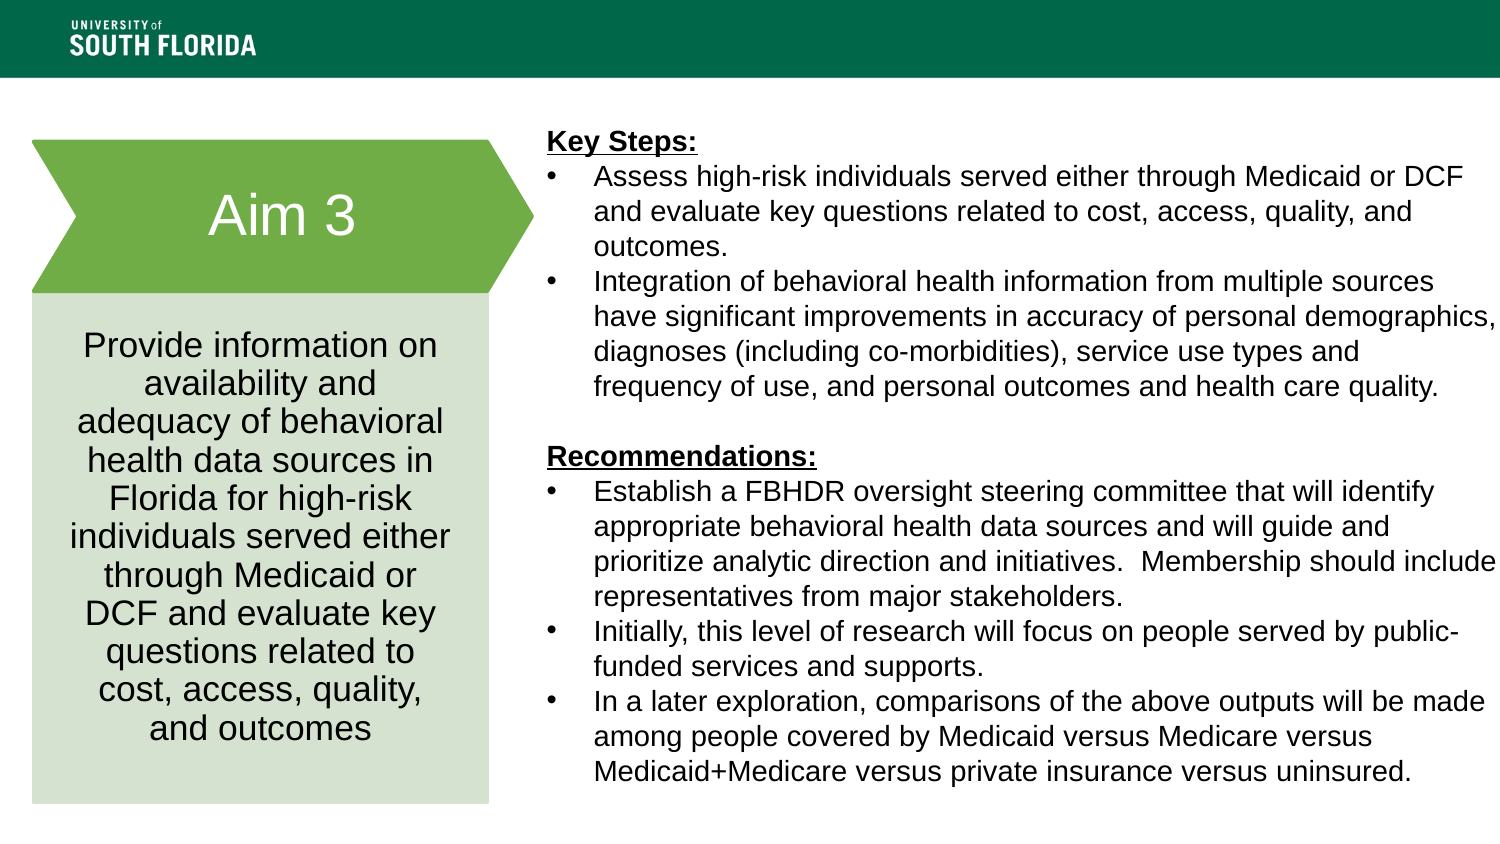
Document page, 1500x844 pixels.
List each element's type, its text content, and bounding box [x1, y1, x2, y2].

picture [0, 0, 1500, 844]
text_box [33, 141, 533, 292]
text_box Key Steps: Assess high-risk individuals served either through Medicaid or DCF and evaluate key questions related to cost, access, quality, and outcomes. Integration of behavioral health information from multiple sources have significant improvements in accuracy of personal demographics, diagnoses (including co-morbidities), service use types and frequency of use, and personal outcomes and health care quality. Recommendations: Establish a FBHDR oversight steering committee that will identify appropriate behavioral health data sources and will guide and prioritize analytic direction and initiatives. Membership should include representatives from major stakeholders. Initially, this level of research will focus on people served by public-funded services and supports. In a later exploration, comparisons of the above outputs will be made among people covered by Medicaid versus Medicare versus Medicaid+Medicare versus private insurance versus uninsured. [531, 115, 1500, 795]
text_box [33, 299, 488, 803]
